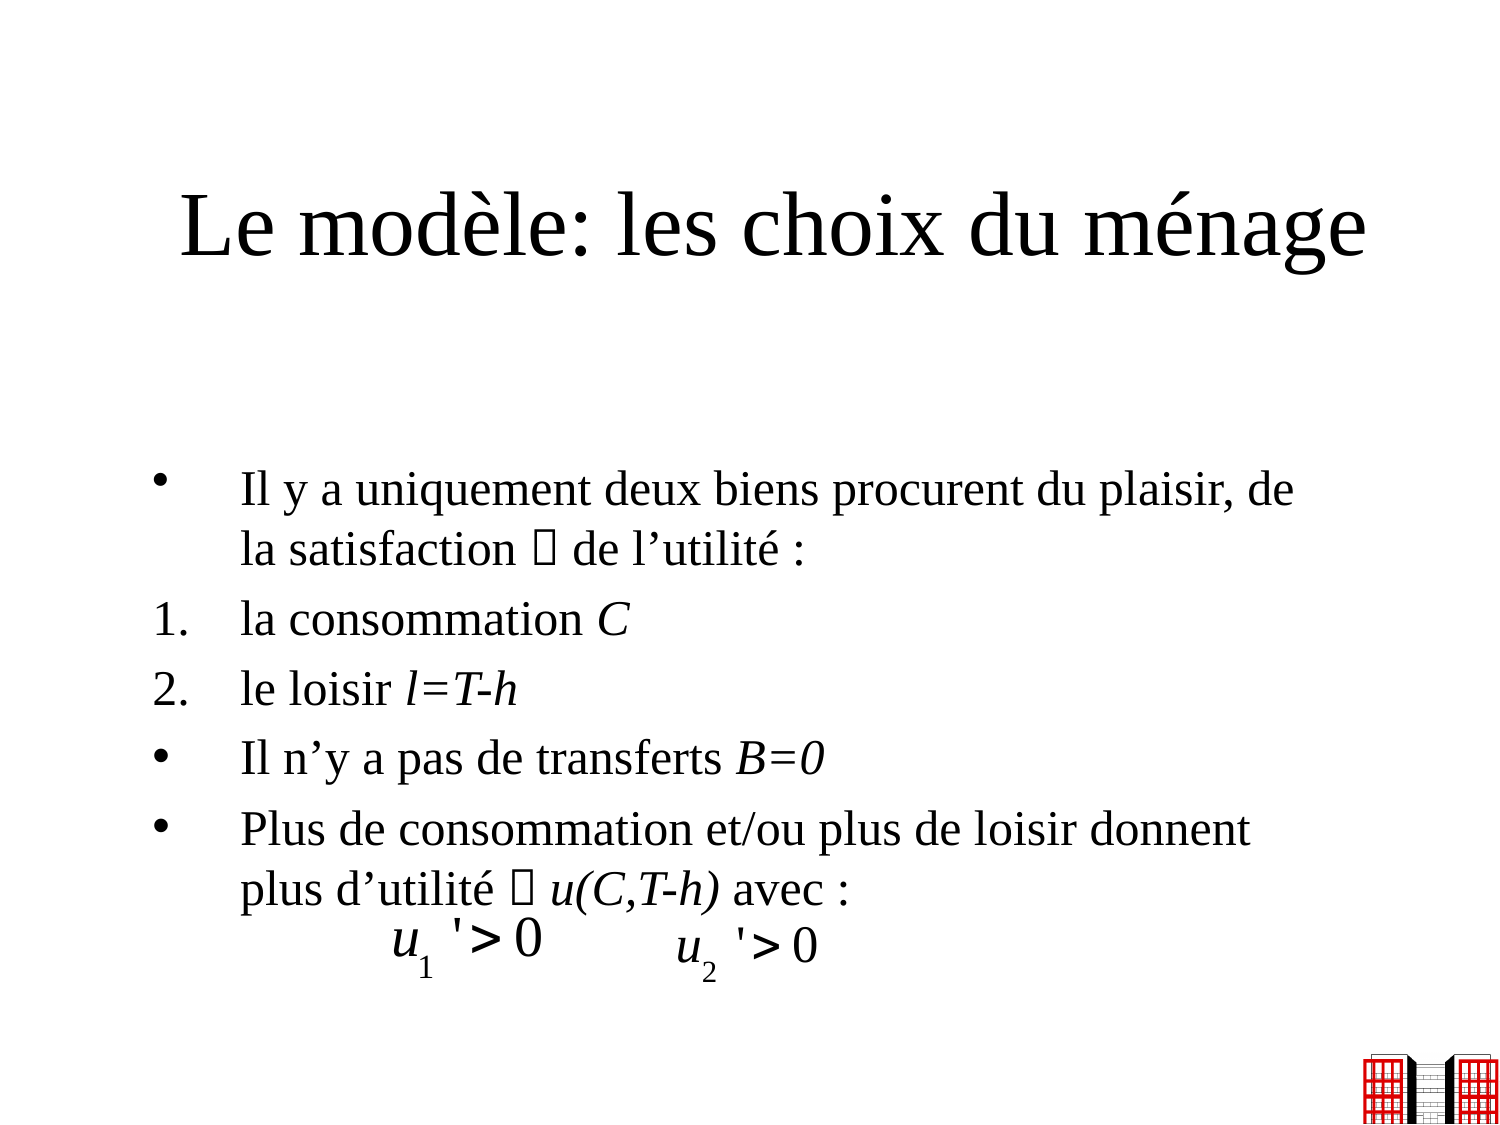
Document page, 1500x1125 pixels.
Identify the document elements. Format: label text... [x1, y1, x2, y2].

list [383, 892, 574, 991]
picture [1362, 1052, 1500, 1125]
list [668, 904, 845, 994]
title Le modèle: les choix du ménage [124, 124, 1426, 313]
list Il y a uniquement deux biens procurent du plaisir, de la satisfaction  de l’utilité : la consommation C le loisir l=T-h Il n’y a pas de transferts B=0 Plus de consommation et/ou plus de loisir donnent plus d’utilité  u(C,T-h) avec : [137, 447, 1353, 1059]
